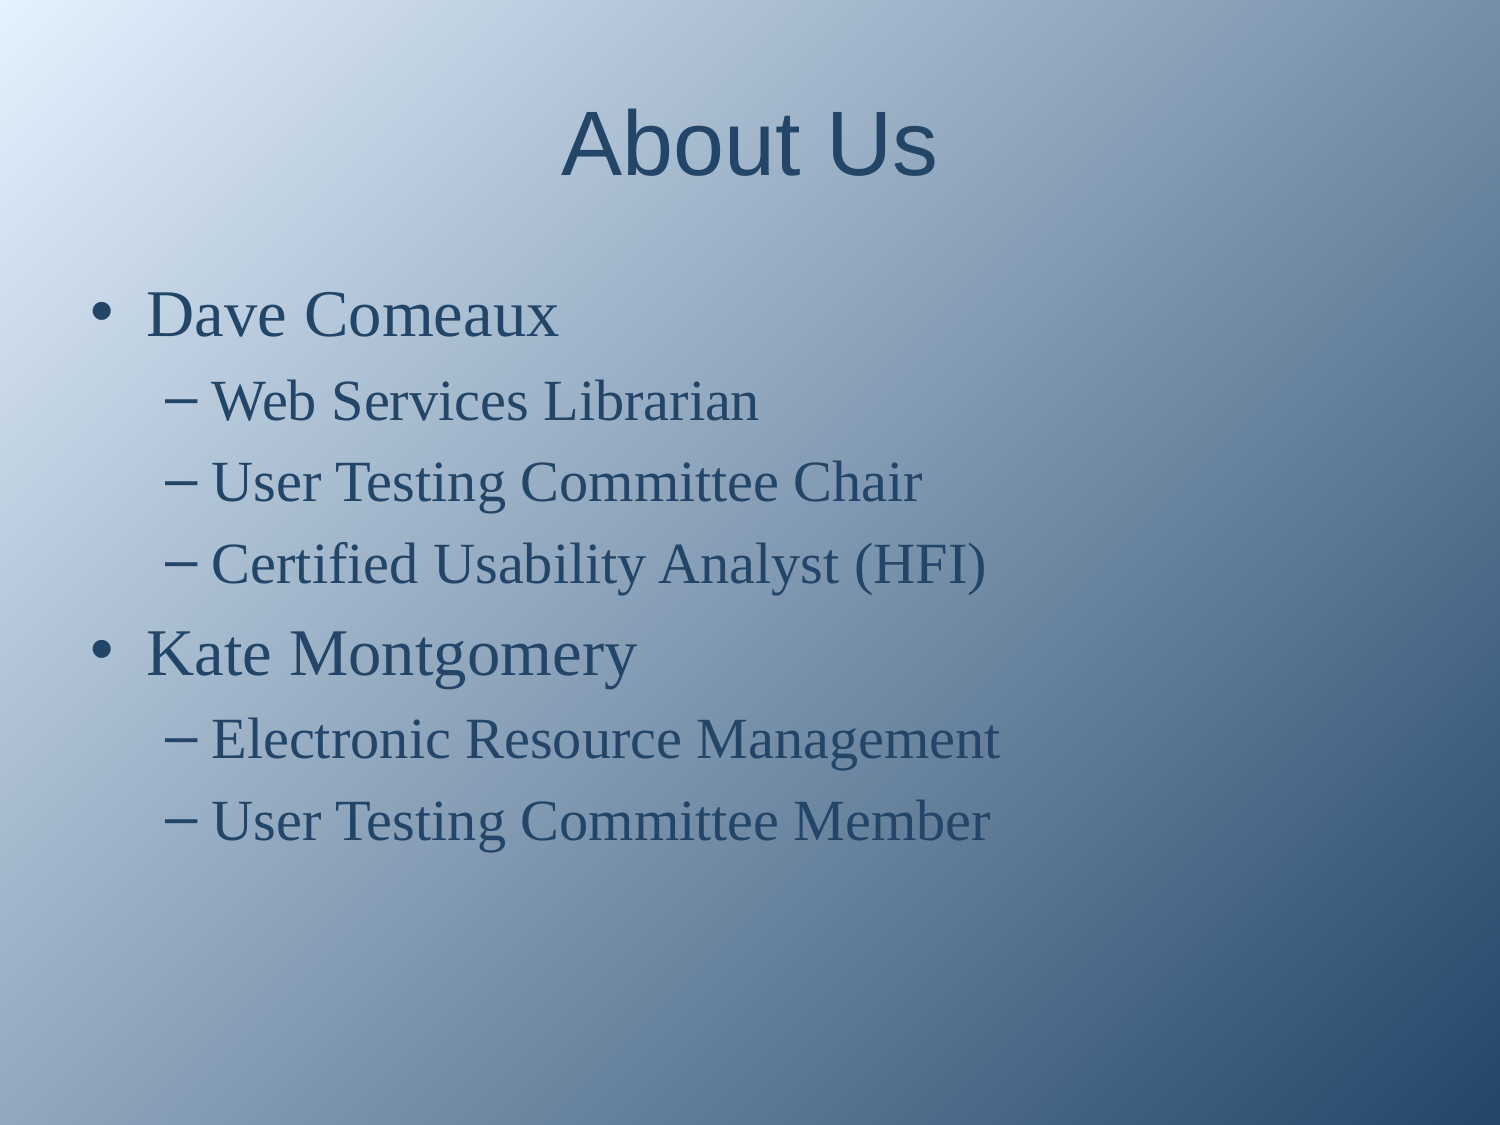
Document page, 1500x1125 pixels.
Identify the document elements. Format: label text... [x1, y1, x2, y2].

title About Us [75, 45, 1425, 233]
list Dave Comeaux Web Services Librarian User Testing Committee Chair Certified Usability Analyst (HFI) Kate Montgomery Electronic Resource Management User Testing Committee Member [75, 262, 1425, 1005]
